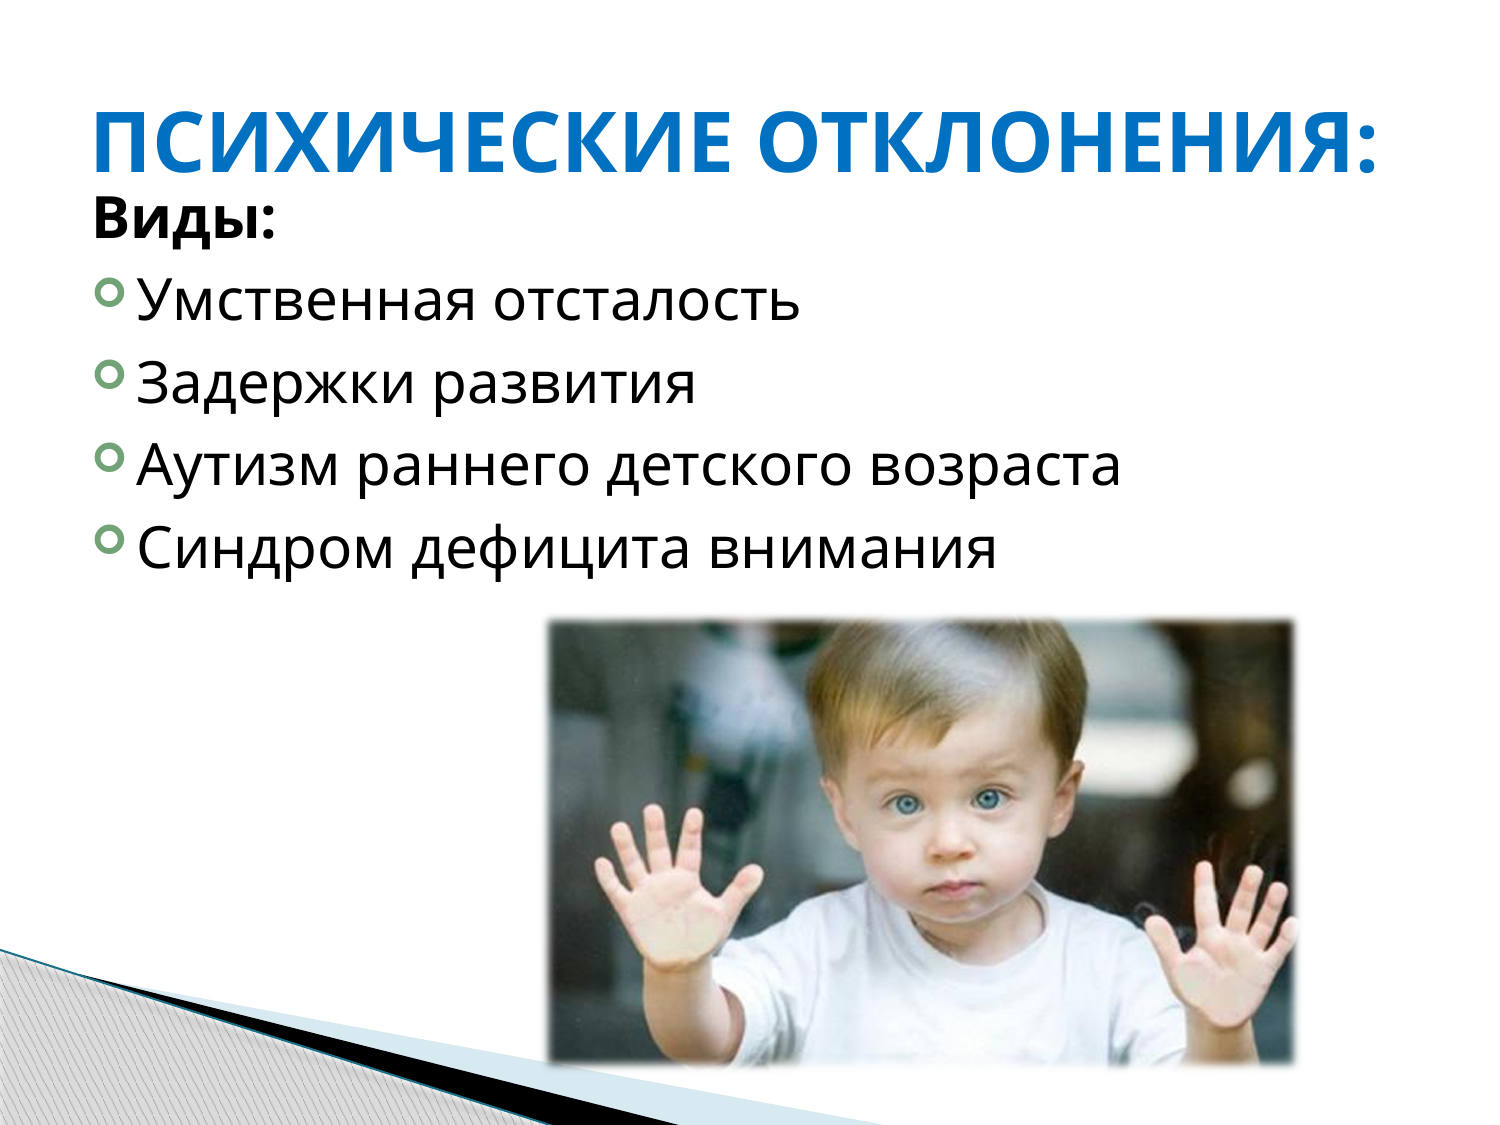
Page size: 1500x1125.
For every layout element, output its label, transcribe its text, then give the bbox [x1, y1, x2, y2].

title Психические отклонения: [75, 45, 1425, 233]
list Виды: Умственная отсталость Задержки развития Аутизм раннего детского возраста Синдром дефицита внимания [76, 172, 1427, 916]
picture [537, 609, 1304, 1076]
